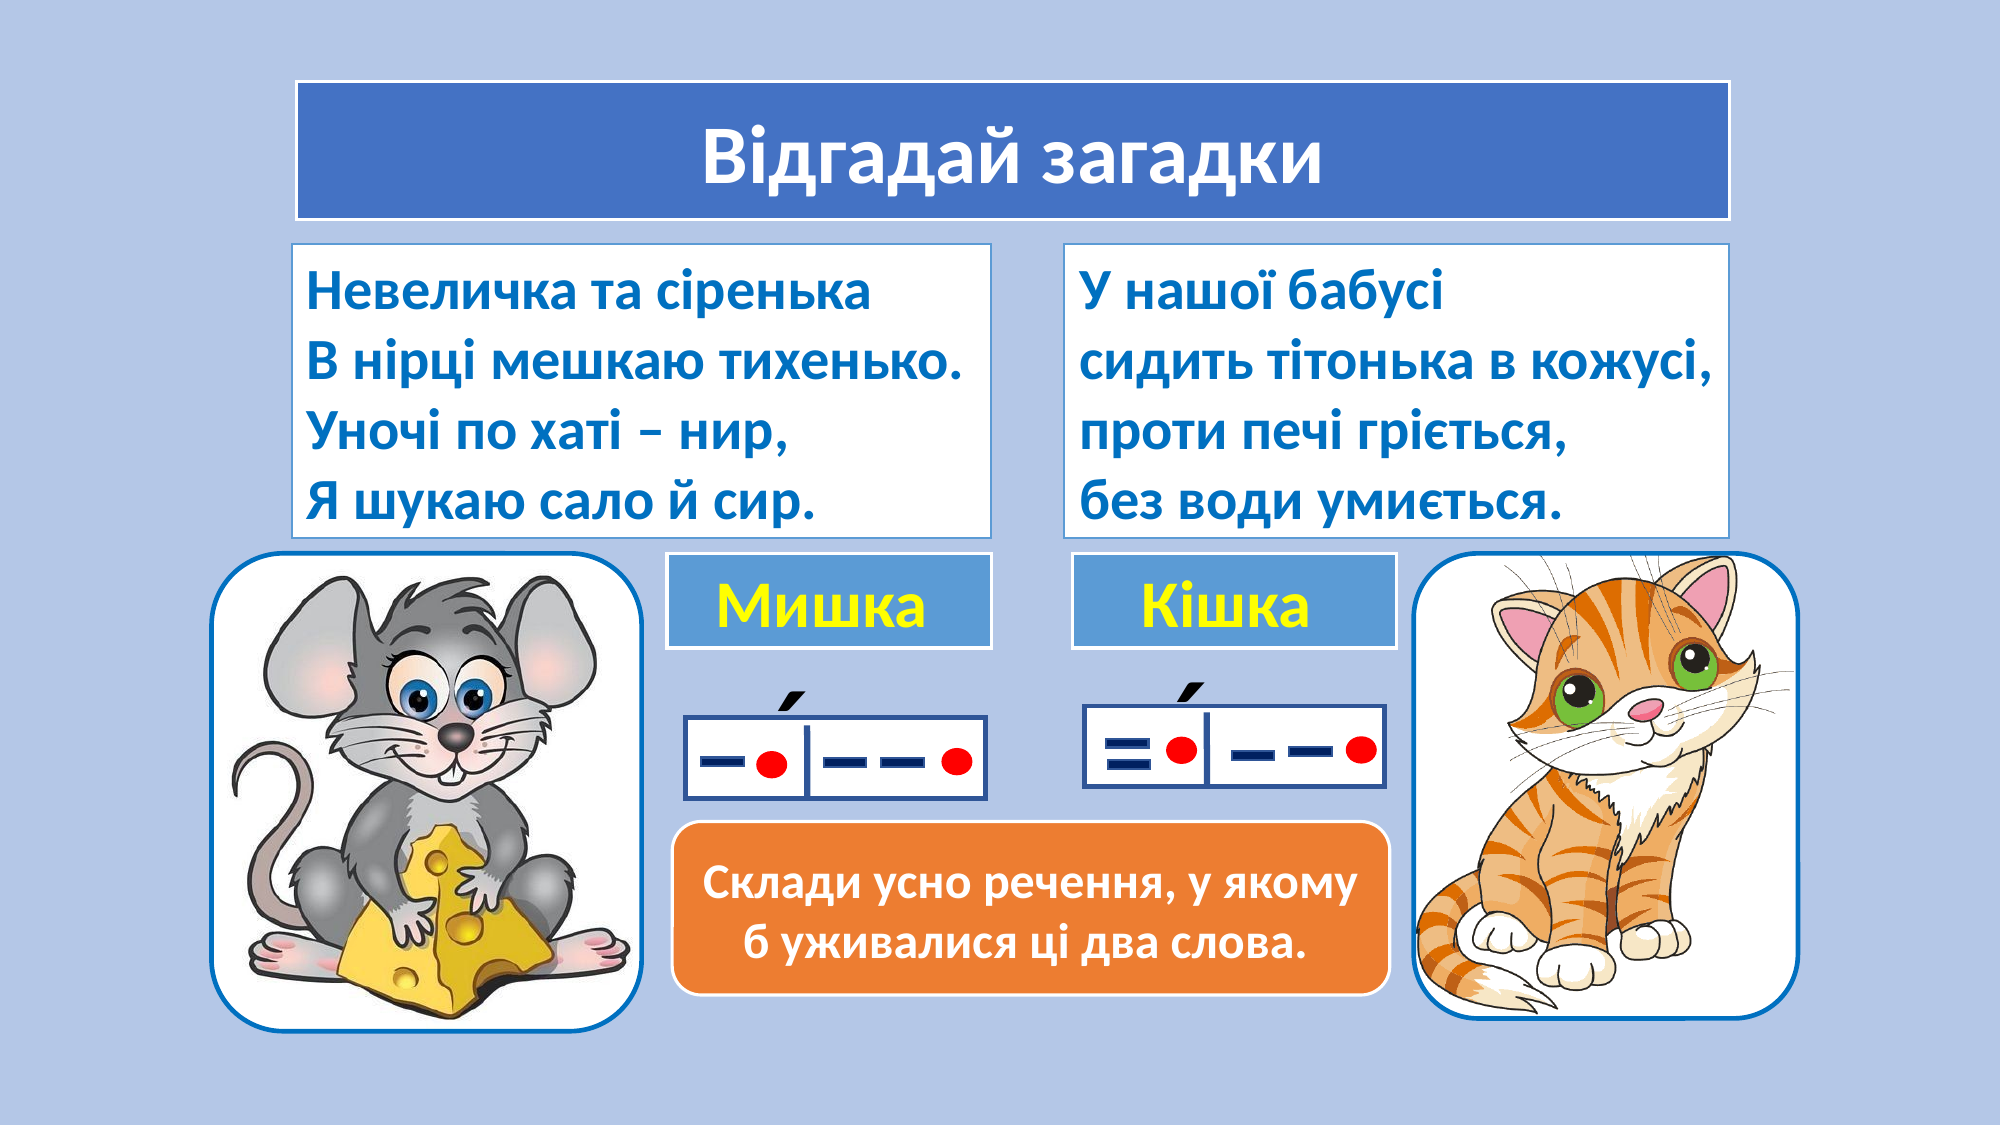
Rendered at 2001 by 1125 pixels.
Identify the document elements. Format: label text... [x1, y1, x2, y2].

picture [211, 553, 642, 1032]
text_box [842, 717, 987, 799]
text_box Склади усно речення, у якому б уживалися ці два слова. [670, 819, 1392, 997]
text_box ´ [757, 637, 842, 819]
text_box Відгадай загадки [295, 80, 1731, 221]
text_box [1288, 746, 1333, 757]
text_box У нашої бабусі сидить тітонька в кожусі, проти печі гріється, без води умиється. [1063, 243, 1730, 539]
text_box [700, 756, 745, 767]
text_box Невеличка та сіренька В нірці мешкаю тихенько. Уночі по хаті – нир, Я шукаю сало й сир. [291, 243, 992, 539]
text_box [1107, 759, 1151, 770]
text_box [1084, 705, 1156, 788]
text_box [880, 757, 925, 768]
text_box [685, 717, 757, 799]
picture [1413, 553, 1798, 1019]
text_box [1241, 750, 1275, 761]
text_box [1105, 738, 1150, 749]
text_box [941, 747, 973, 776]
text_box [1241, 705, 1386, 788]
text_box Мишка [665, 552, 993, 650]
text_box Кішка [1071, 552, 1398, 650]
text_box [1345, 736, 1377, 764]
text_box [842, 757, 867, 768]
text_box ´ [1156, 629, 1241, 819]
